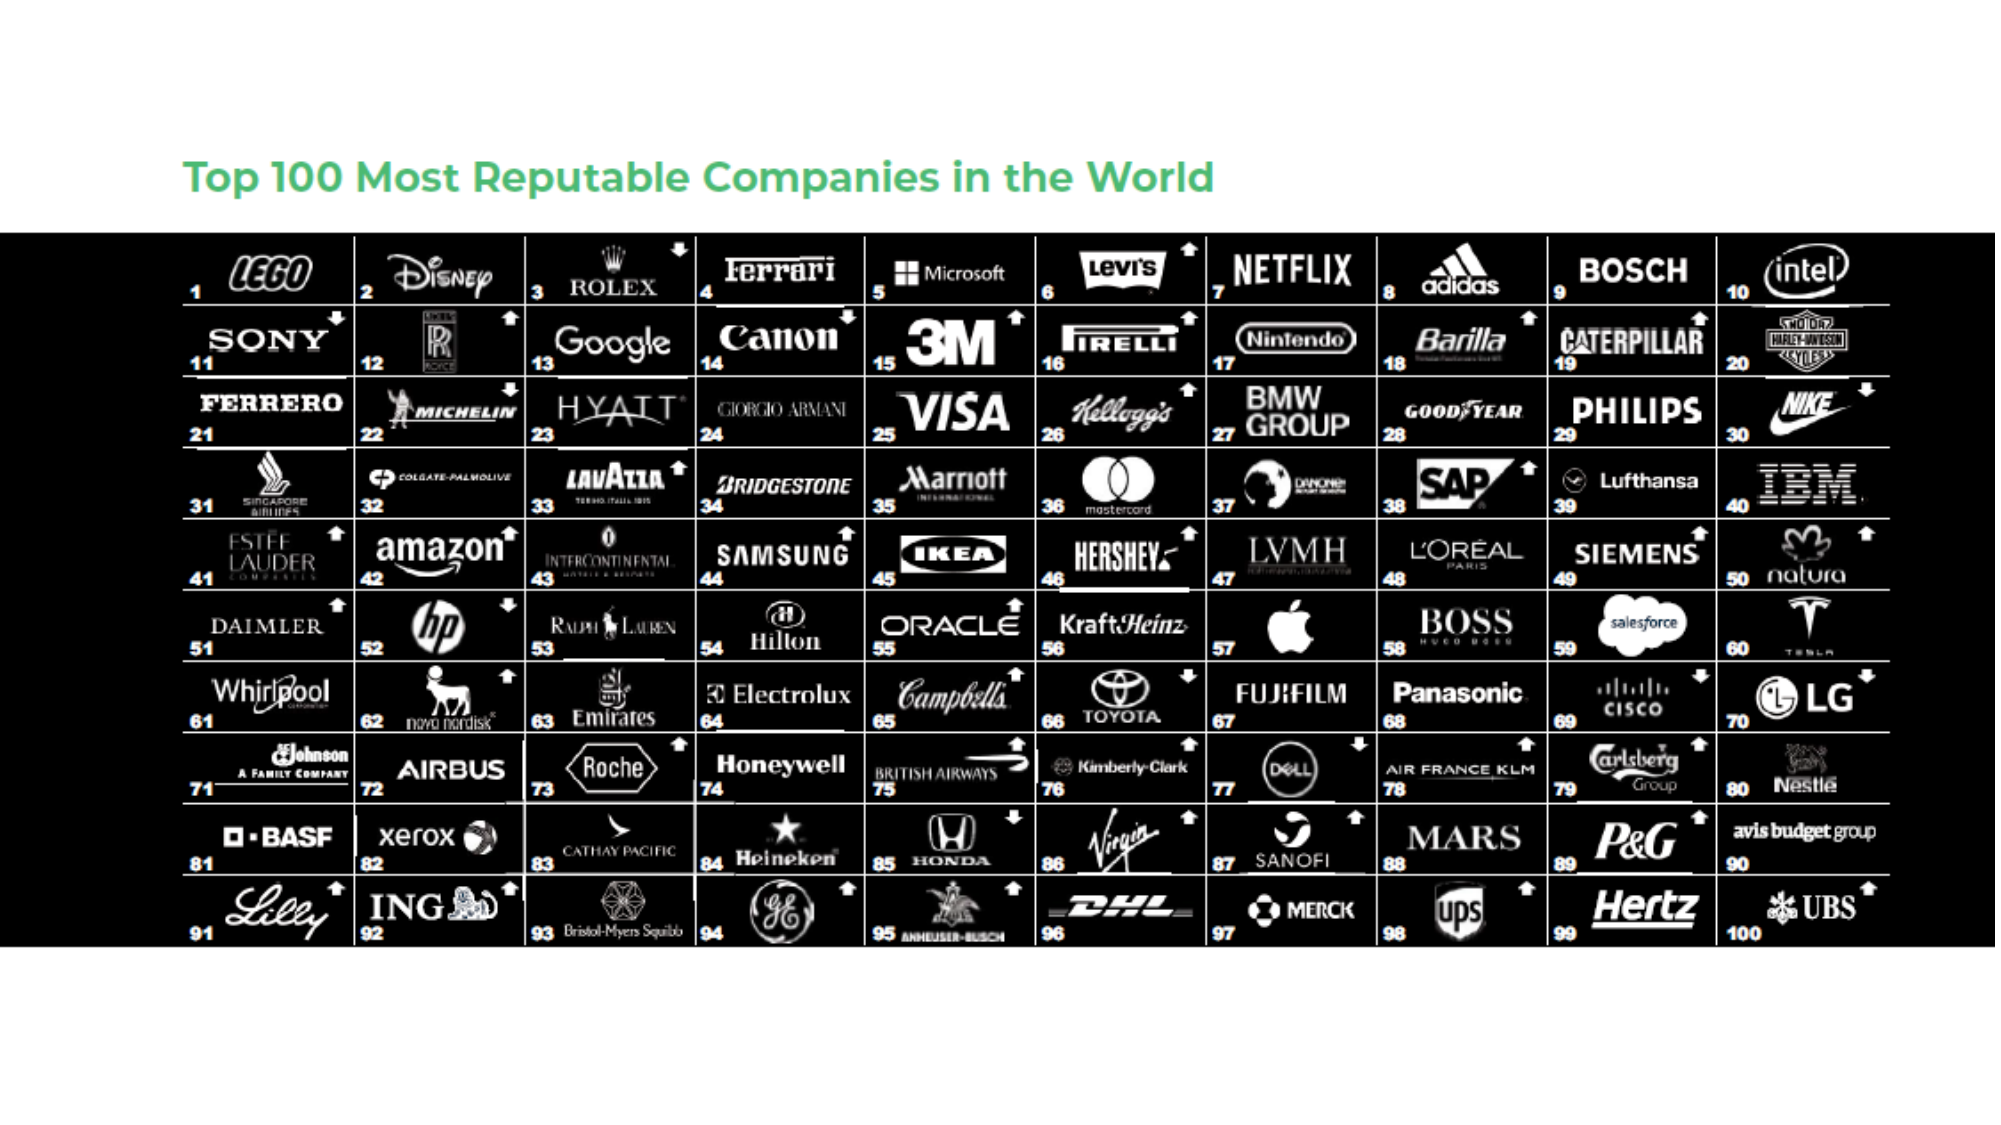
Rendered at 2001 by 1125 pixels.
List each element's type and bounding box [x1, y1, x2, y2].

picture [0, 137, 1996, 965]
